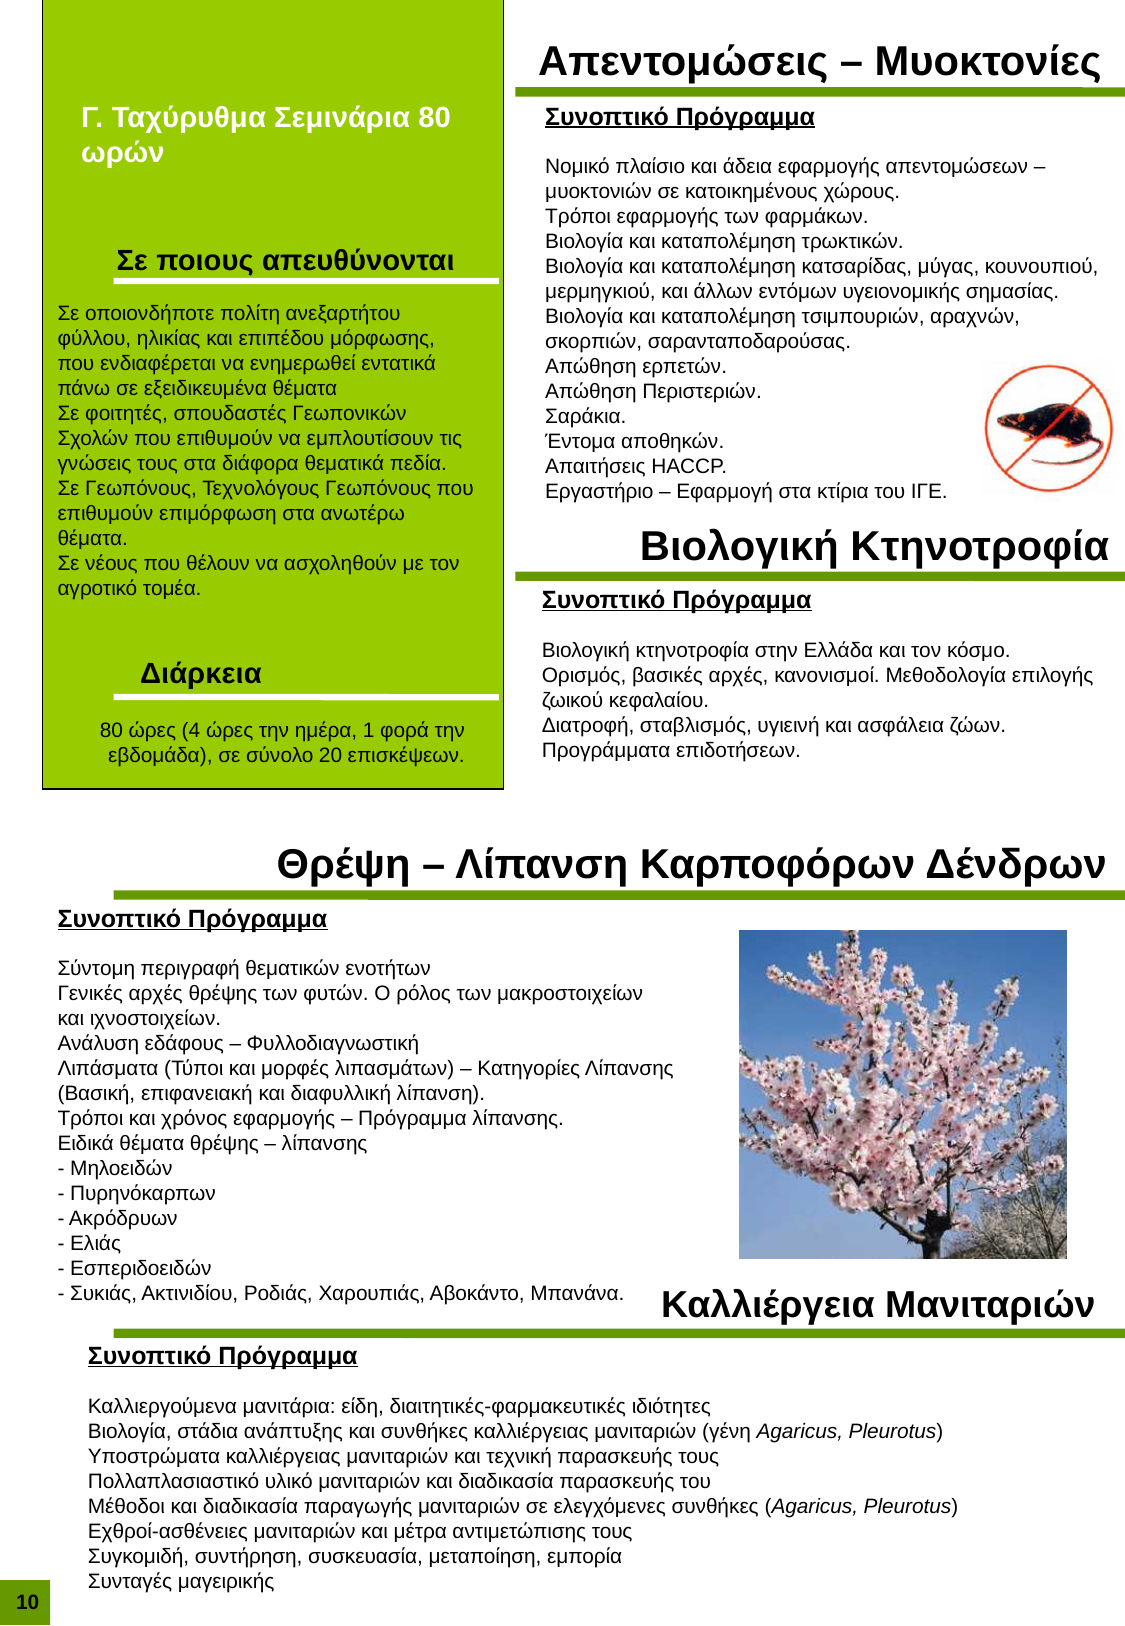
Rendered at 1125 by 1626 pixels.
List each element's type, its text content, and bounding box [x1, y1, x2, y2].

text_box Απεντομώσεις – Μυοκτονίες [523, 26, 1117, 91]
text_box Διάρκεια [125, 647, 277, 697]
text_box Γ. Ταχύρυθμα Σεμινάρια 80 ωρών [66, 56, 480, 212]
text_box Σε οποιονδήποτε πολίτη ανεξαρτήτου φύλλου, ηλικίας και επιπέδου μόρφωσης, που ενδιαφέρεται να ενημερωθεί εντατικά πάνω σε εξειδικευμένα θέματα Σε φοιτητές, σπουδαστές Γεωπονικών Σχολών που επιθυμούν να εμπλουτίσουν τις γνώσεις τους στα διάφορα θεματικά πεδία. Σε Γεωπόνους, Τεχνολόγους Γεωπόνους που επιθυμούν επιμόρφωση στα ανωτέρω θέματα. Σε νέους που θέλουν να ασχοληθούν με τον αγροτικό τομέα. [42, 292, 492, 608]
text_box Συνοπτικό Πρόγραμμα Σύντομη περιγραφή θεματικών ενοτήτων Γενικές αρχές θρέψης των φυτών. Ο ρόλος των μακροστοιχείων και ιχνοστοιχείων. Ανάλυση εδάφους – Φυλλοδιαγνωστική Λιπάσματα (Τύποι και μορφές λιπασμάτων) – Κατηγορίες Λίπανσης (Βασική, επιφανειακή και διαφυλλική λίπανση). Τρόποι και χρόνος εφαρμογής – Πρόγραμμα λίπανσης. Ειδικά θέματα θρέψης – λίπανσης - Μηλοειδών - Πυρηνόκαρπων - Ακρόδρυων - Ελιάς - Εσπεριδοειδών - Συκιάς, Ακτινιδίου, Ροδιάς, Χαρουπιάς, Αβοκάντο, Μπανάνα. [42, 894, 1019, 1312]
text_box Συνοπτικό Πρόγραμμα Νομικό πλαίσιο και άδεια εφαρμογής απεντομώσεων – μυοκτονιών σε κατοικημένους χώρους. Τρόποι εφαρμογής των φαρμάκων. Βιολογία και καταπολέμηση τρωκτικών. Βιολογία και καταπολέμηση κατσαρίδας, μύγας, κουνουπιού, μερμηγκιού, και άλλων εντόμων υγειονομικής σημασίας. Βιολογία και καταπολέμηση τσιμπουριών, αραχνών, σκορπιών, σαρανταποδαρούσας. Απώθηση ερπετών. Απώθηση Περιστεριών. Σαράκια. Έντομα αποθηκών. Απαιτήσεις HACCP. Εργαστήριο – Εφαρμογή στα κτίρια του ΙΓΕ. [530, 92, 1125, 510]
text_box [0, 1580, 51, 1625]
text_box Συνοπτικό Πρόγραμμα Βιολογική κτηνοτροφία στην Ελλάδα και τον κόσμο. Ορισμός, βασικές αρχές, κανονισμοί. Μεθοδολογία επιλογής ζωικού κεφαλαίου. Διατροφή, σταβλισμός, υγιεινή και ασφάλεια ζώων. Προγράμματα επιδοτήσεων. [527, 577, 1125, 769]
text_box Θρέψη – Λίπανση Καρποφόρων Δένδρων [261, 829, 1125, 895]
text_box 10 [1, 1580, 55, 1621]
text_box Βιολογική Κτηνοτροφία [625, 511, 1125, 576]
picture [972, 351, 1125, 505]
text_box Συνοπτικό Πρόγραμμα Καλλιεργούμενα μανιτάρια: είδη, διαιτητικές-φαρμακευτικές ιδιότητες Βιολογία, στάδια ανάπτυξης και συνθήκες καλλιέργειας μανιταριών (γένη Agaricus, Pleurotus) Υποστρώματα καλλιέργειας μανιταριών και τεχνική παρασκευής τους Πολλαπλασιαστικό υλικό μανιταριών και διαδικασία παρασκευής του Μέθοδοι και διαδικασία παραγωγής μανιταριών σε ελεγχόμενες συνθήκες (Agaricus, Pleurotus) Εχθροί-ασθένειες μανιταριών και μέτρα αντιμετώπισης τους Συγκομιδή, συντήρηση, συσκευασία, μεταποίηση, εμπορία Συνταγές μαγειρικής [73, 1332, 974, 1600]
text_box [42, 0, 504, 789]
text_box 80 ώρες (4 ώρες την ημέρα, 1 φορά την εβδομάδα), σε σύνολο 20 επισκέψεων. [42, 708, 480, 774]
text_box Καλλιέργεια Μανιταριών [646, 1273, 1111, 1333]
text_box Σε ποιους απευθύνονται [101, 233, 471, 284]
picture [739, 930, 1067, 1259]
